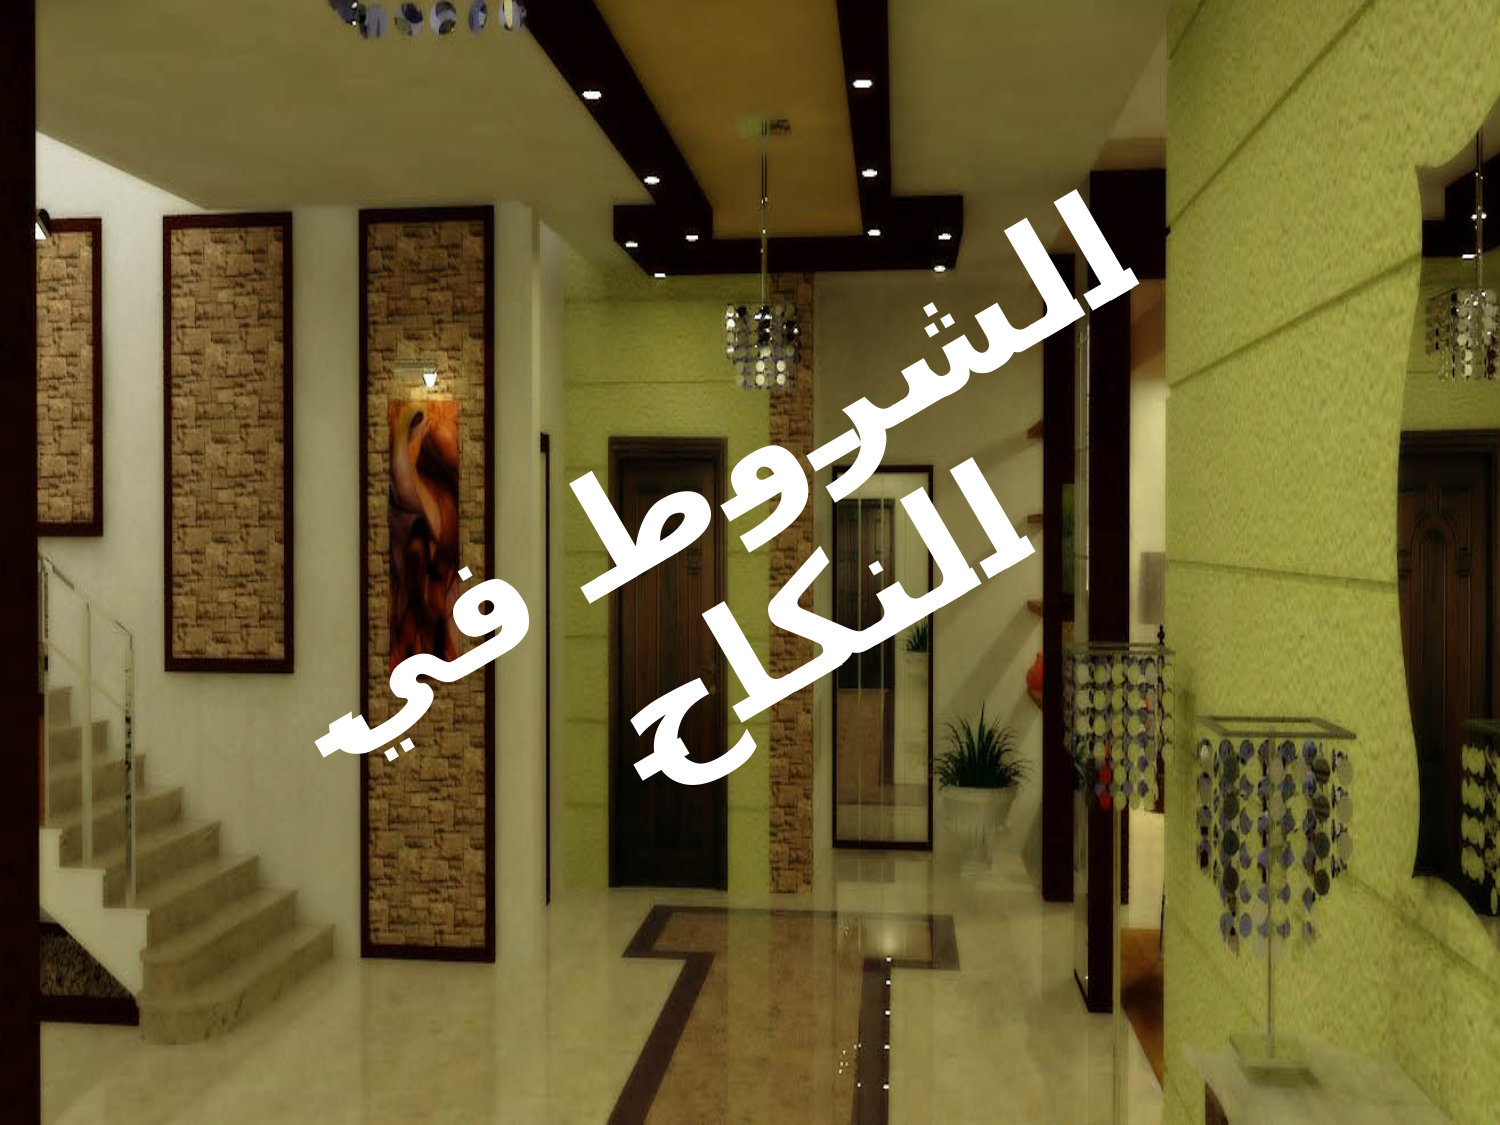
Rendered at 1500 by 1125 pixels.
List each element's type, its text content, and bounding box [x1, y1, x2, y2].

picture [0, 0, 1500, 1125]
title الشروط في النكاح [51, 7, 1449, 1083]
